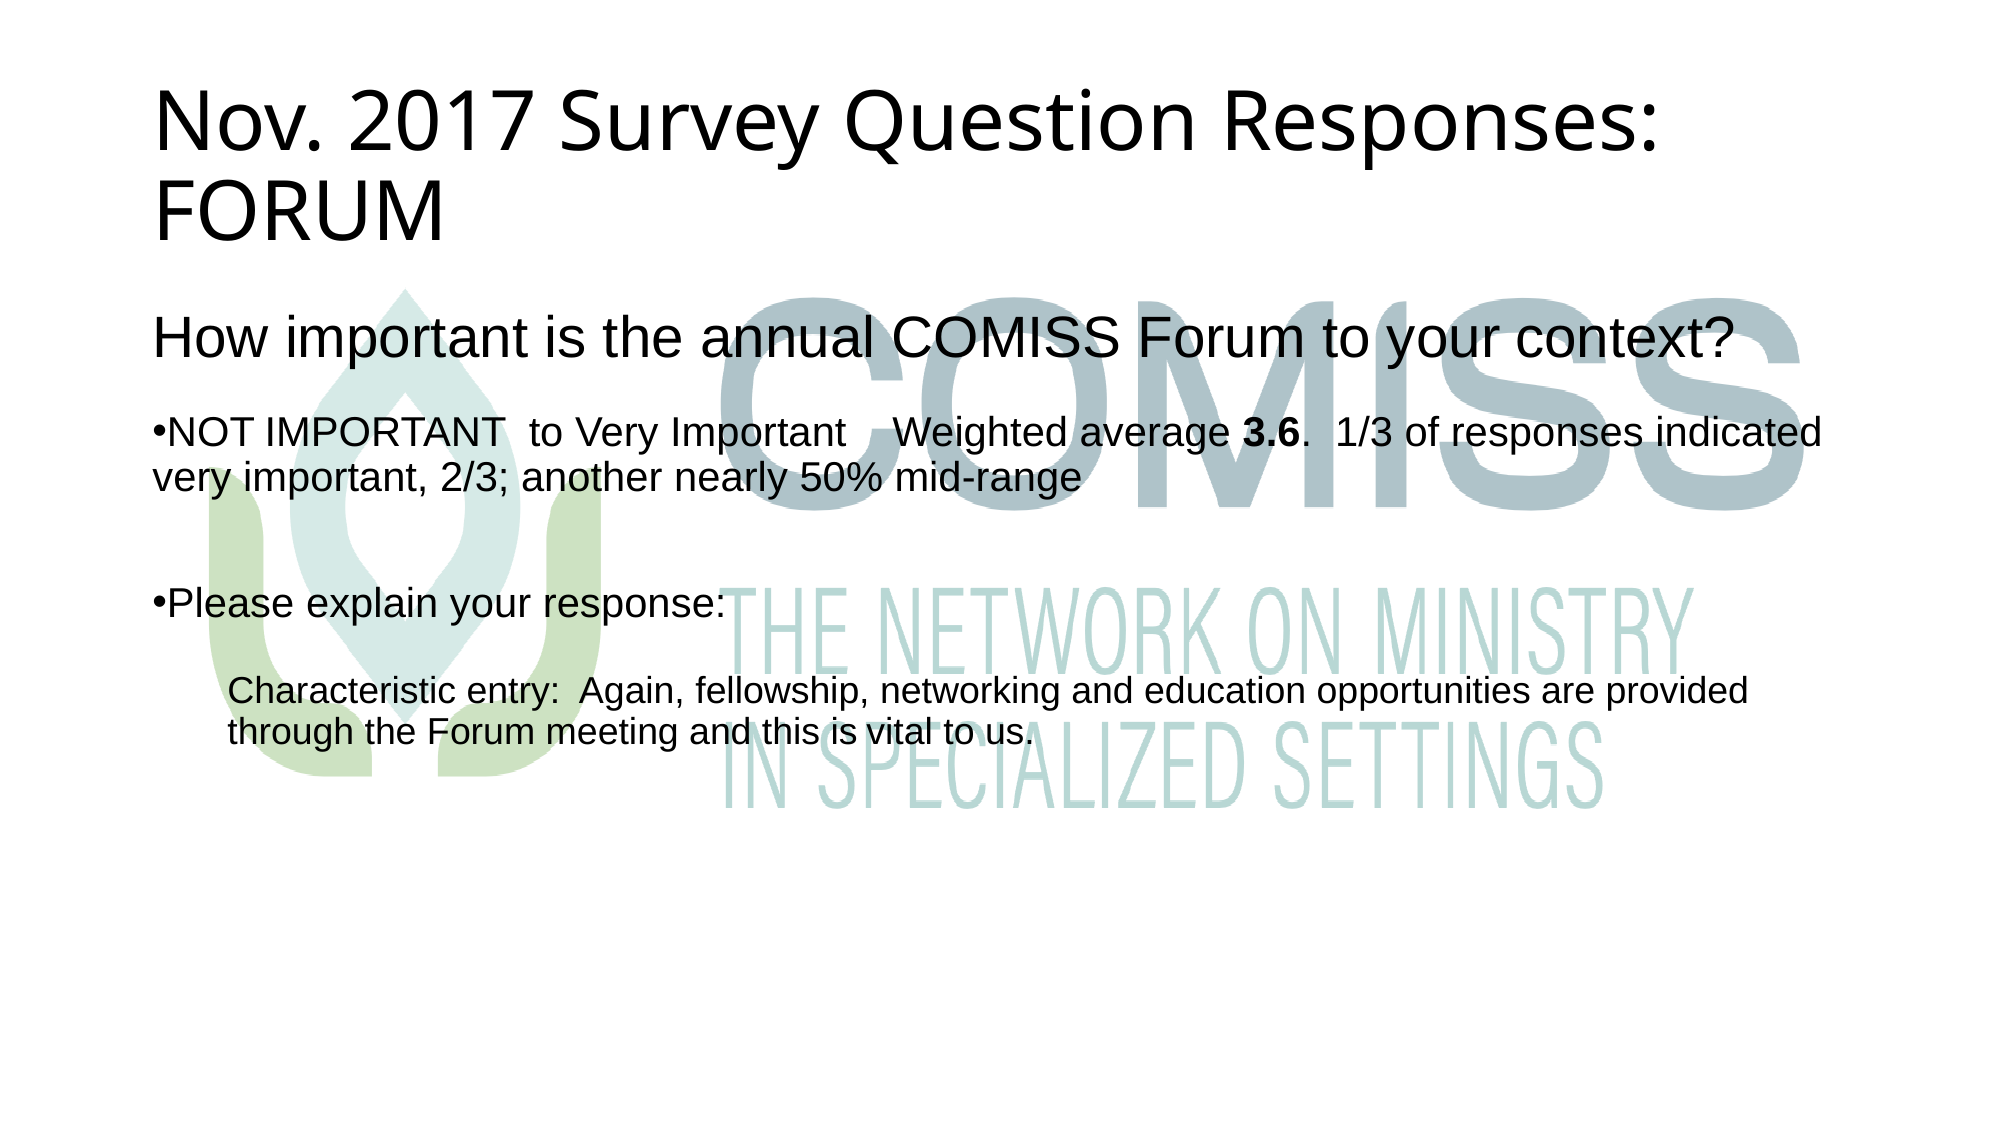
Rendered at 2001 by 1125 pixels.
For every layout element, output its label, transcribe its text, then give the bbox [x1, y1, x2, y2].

list How important is the annual COMISS Forum to your context? NOT IMPORTANT to Very Important Weighted average 3.6. 1/3 of responses indicated very important, 2/3; another nearly 50% mid-range Please explain your response: Characteristic entry: Again, fellowship, networking and education opportunities are provided through the Forum meeting and this is vital to us. [137, 299, 1863, 1014]
title Nov. 2017 Survey Question Responses: FORUM [137, 59, 1863, 278]
